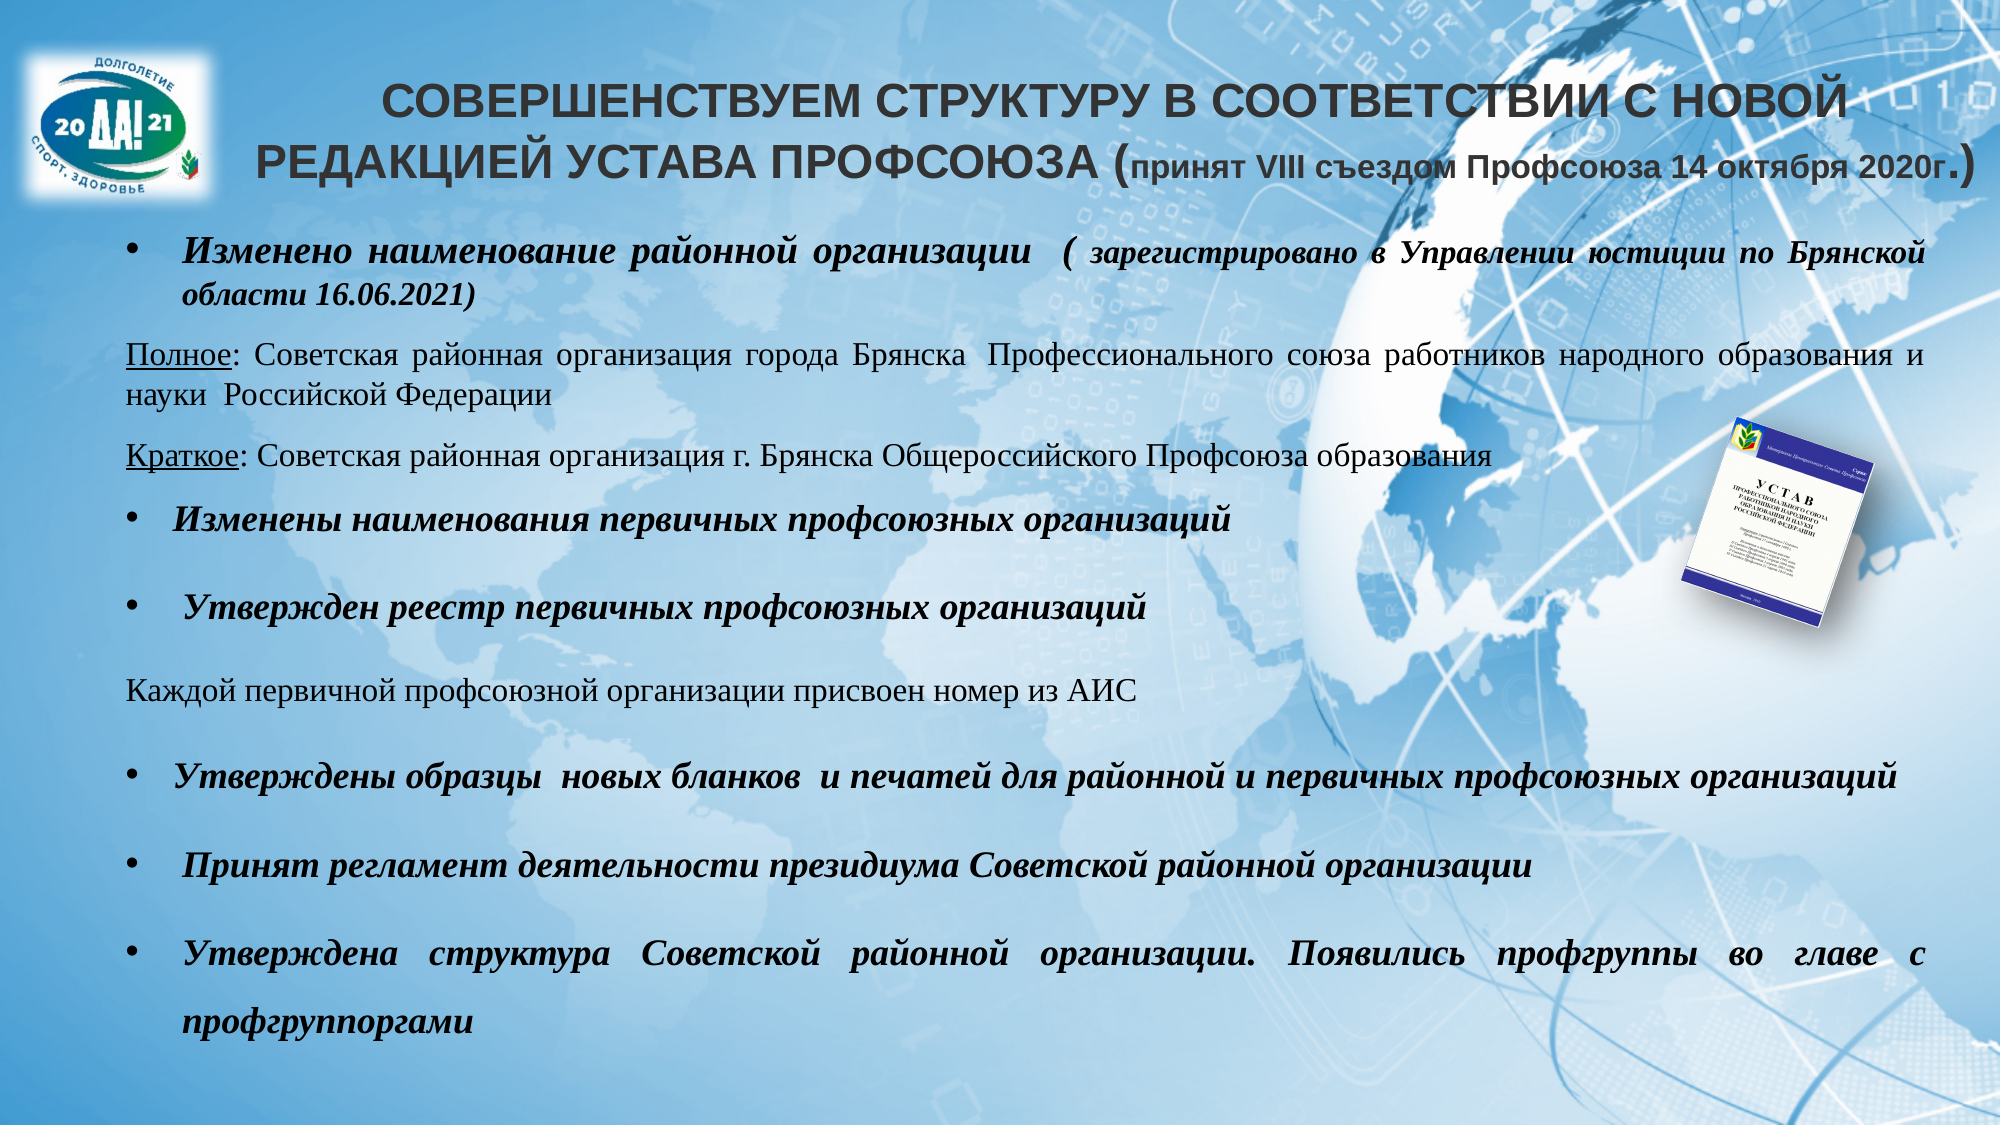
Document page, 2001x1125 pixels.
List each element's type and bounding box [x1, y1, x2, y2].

picture [1704, 435, 1851, 609]
picture [8, 36, 228, 217]
list [0, 0, 2000, 1125]
